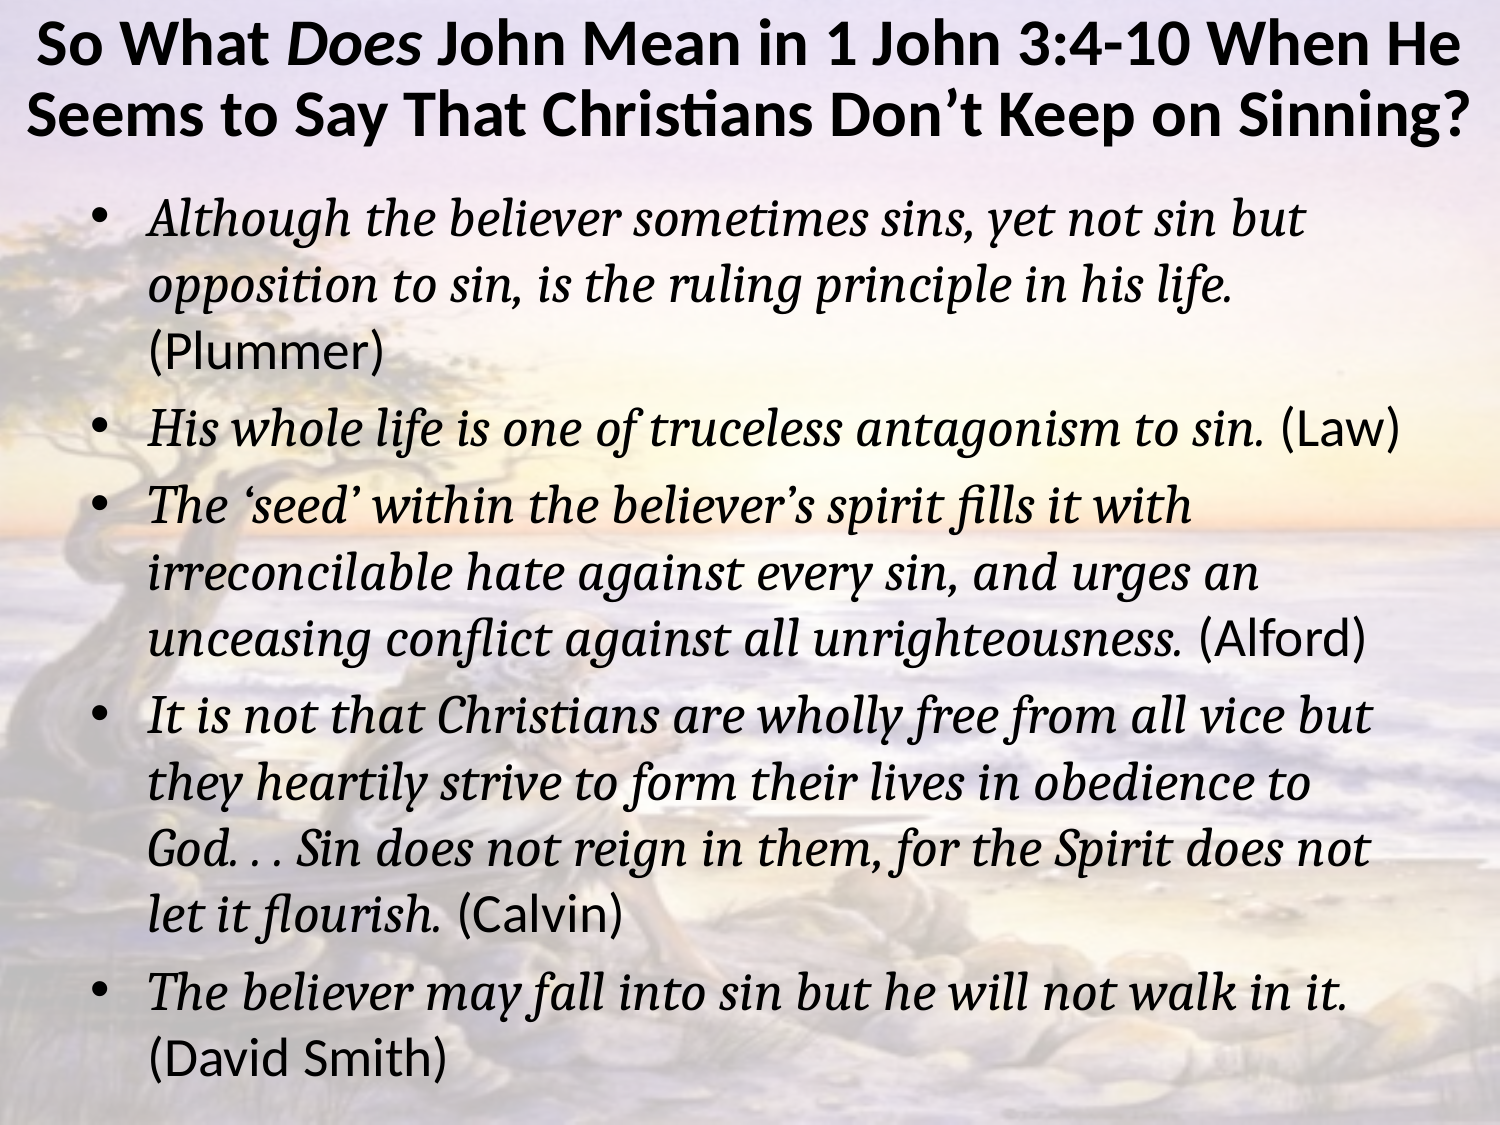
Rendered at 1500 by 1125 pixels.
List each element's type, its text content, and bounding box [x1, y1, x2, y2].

list Although the believer sometimes sins, yet not sin but opposition to sin, is the ruling principle in his life. (Plummer) His whole life is one of truceless antagonism to sin. (Law) The ‘seed’ within the believer’s spirit fills it with irreconcilable hate against every sin, and urges an unceasing conflict against all unrighteousness. (Alford) It is not that Christians are wholly free from all vice but they heartily strive to form their lives in obedience to God. . . Sin does not reign in them, for the Spirit does not let it flourish. (Calvin) The believer may fall into sin but he will not walk in it. (David Smith) [75, 173, 1425, 1125]
title So What Does John Mean in 1 John 3:4-10 When He Seems to Say That Christians Don’t Keep on Sinning? [0, 0, 1500, 167]
